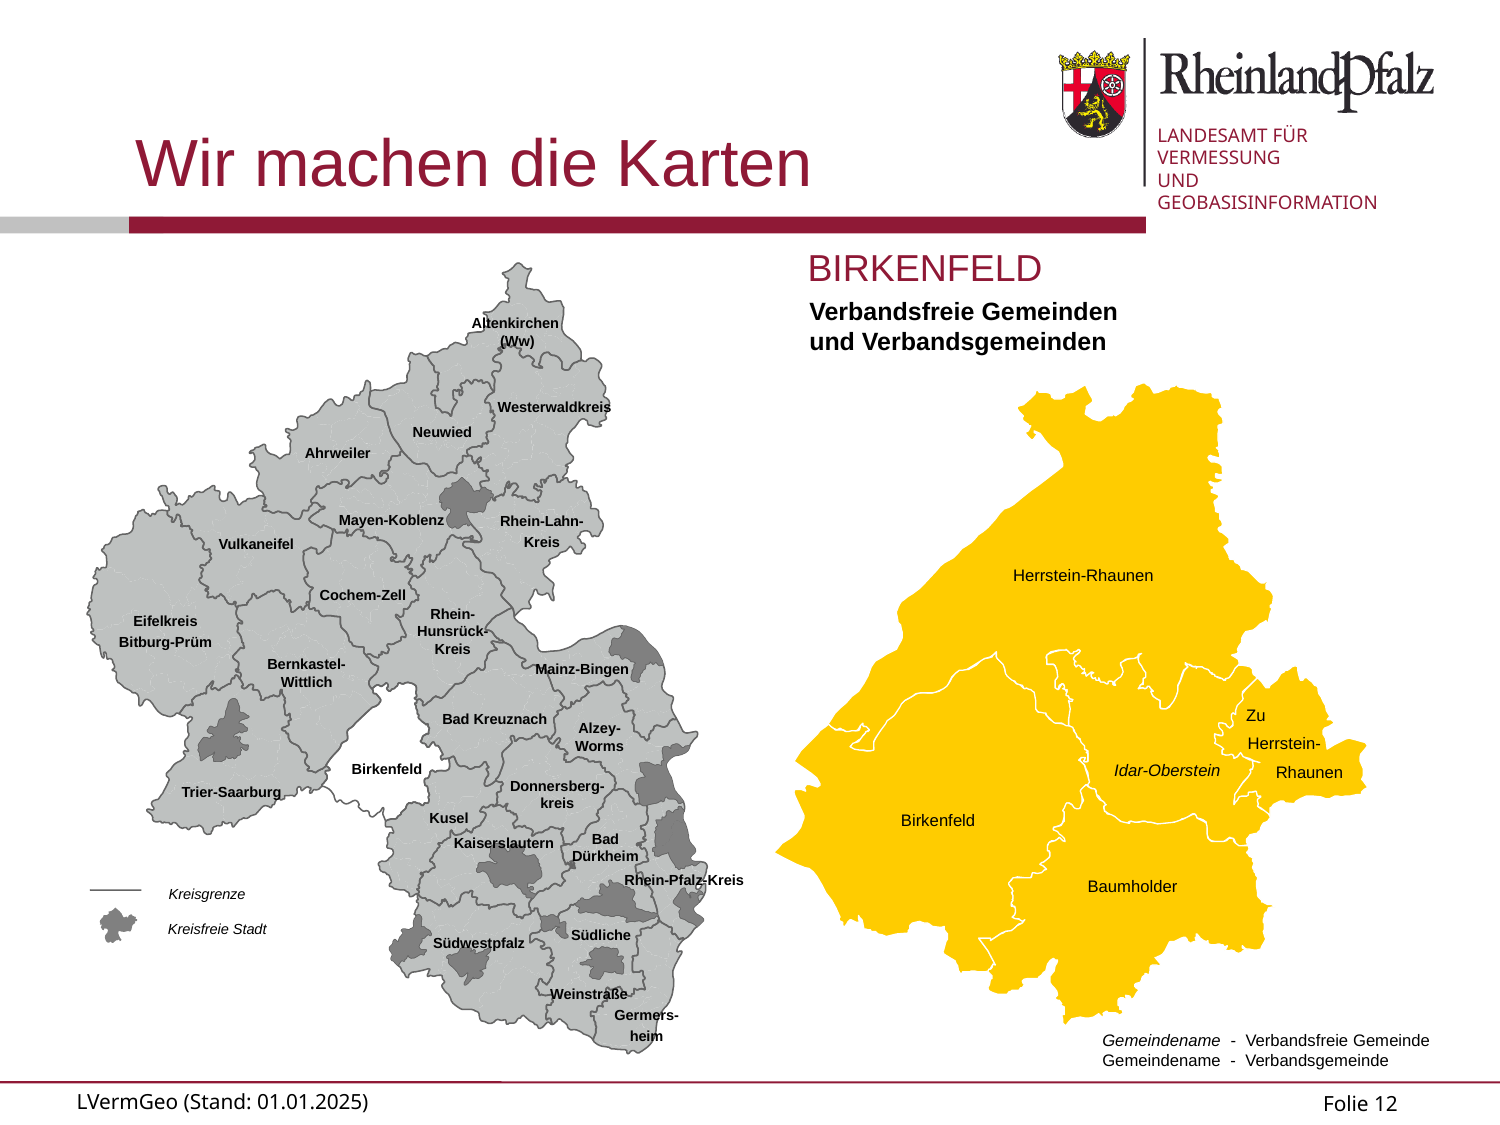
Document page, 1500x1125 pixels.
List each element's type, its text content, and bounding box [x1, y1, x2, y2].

text_box BIRKENFELD [582, 235, 1058, 297]
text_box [773, 382, 1368, 1026]
picture [1058, 38, 1434, 221]
text_box Verbandsfreie Gemeinden und Verbandsgemeinden [794, 287, 1181, 363]
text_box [103, 315, 738, 1049]
text_box Gemeindename - Verbandsfreie Gemeinde Gemeindename - Verbandsgemeinde [1087, 1022, 1463, 1098]
text_box Folie 12 [1099, 1098, 1413, 1125]
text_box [99, 477, 103, 985]
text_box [86, 262, 708, 1054]
